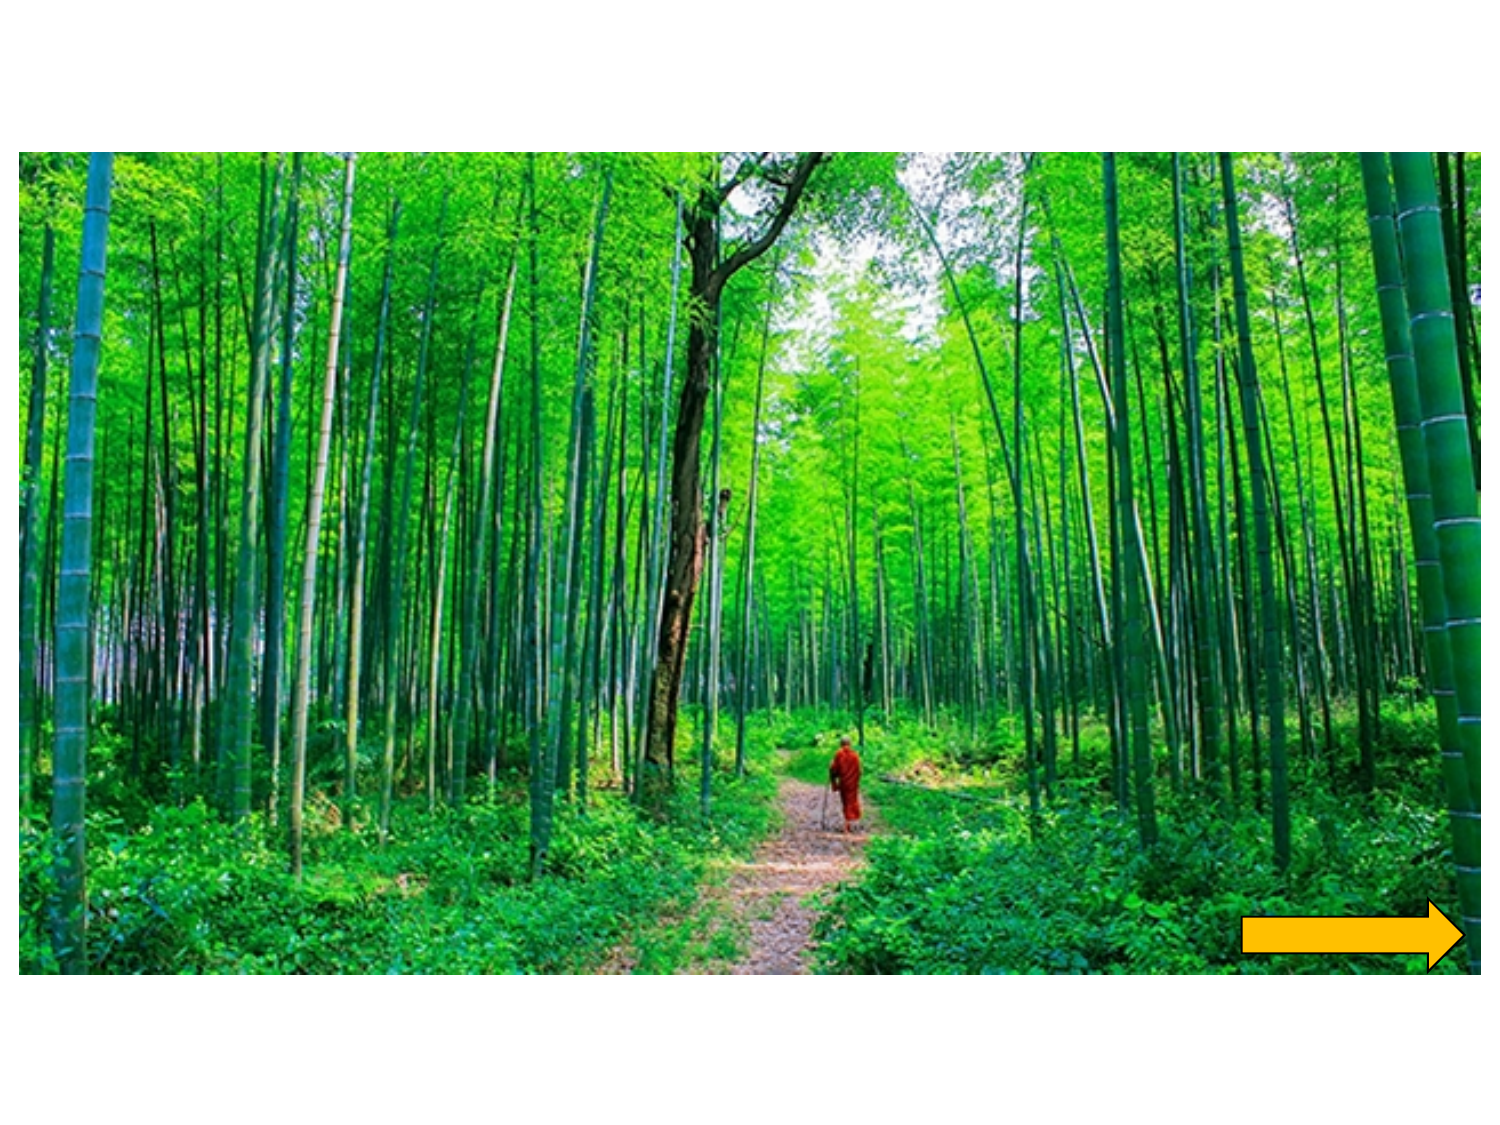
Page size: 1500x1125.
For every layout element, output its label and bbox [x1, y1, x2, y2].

picture [19, 152, 1481, 975]
